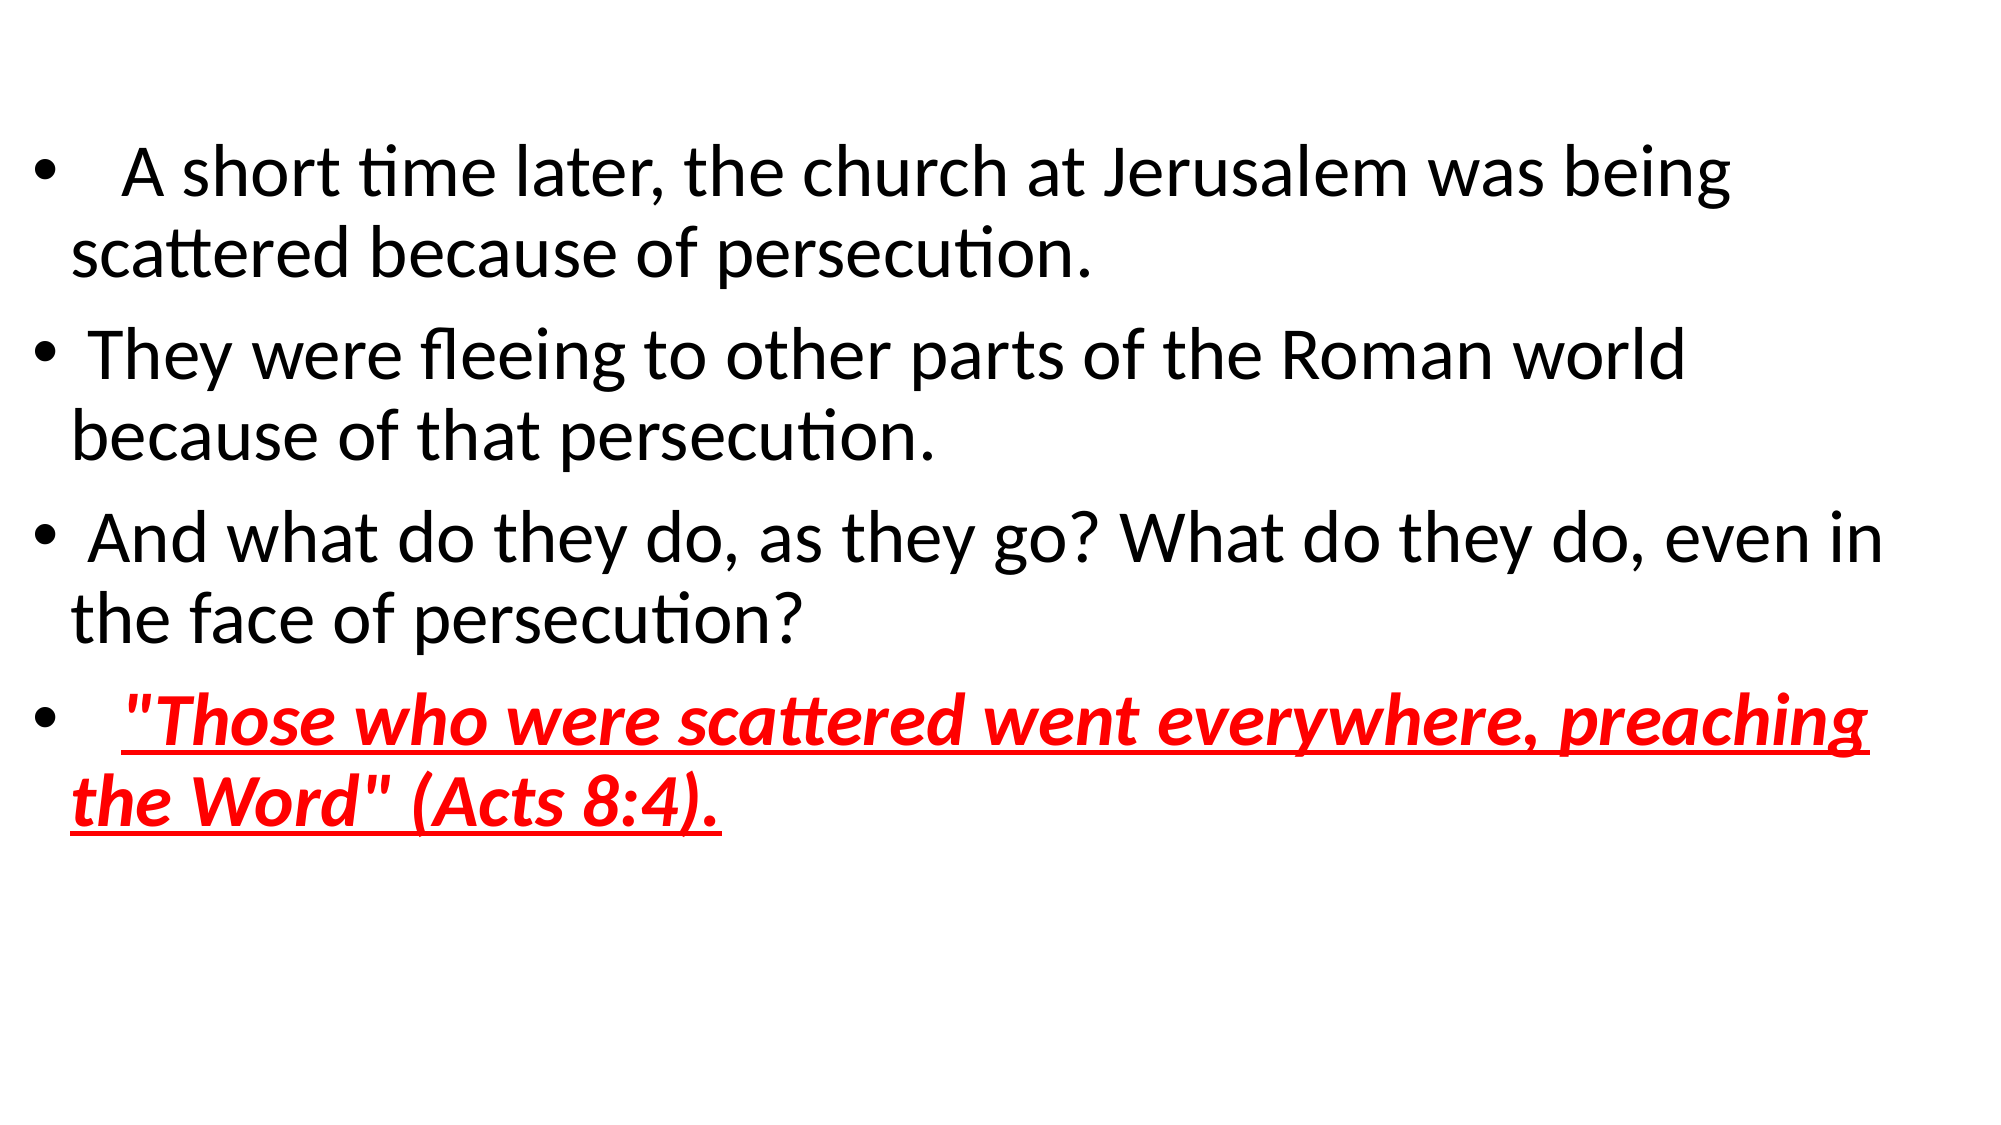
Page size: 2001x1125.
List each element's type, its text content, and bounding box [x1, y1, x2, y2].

list A short time later, the church at Jerusalem was being scattered because of persecution. They were fleeing to other parts of the Roman world because of that persecution. And what do they do, as they go? What do they do, even in the face of persecution? "Those who were scattered went everywhere, preaching the Word" (Acts 8:4). [17, 13, 1970, 1125]
